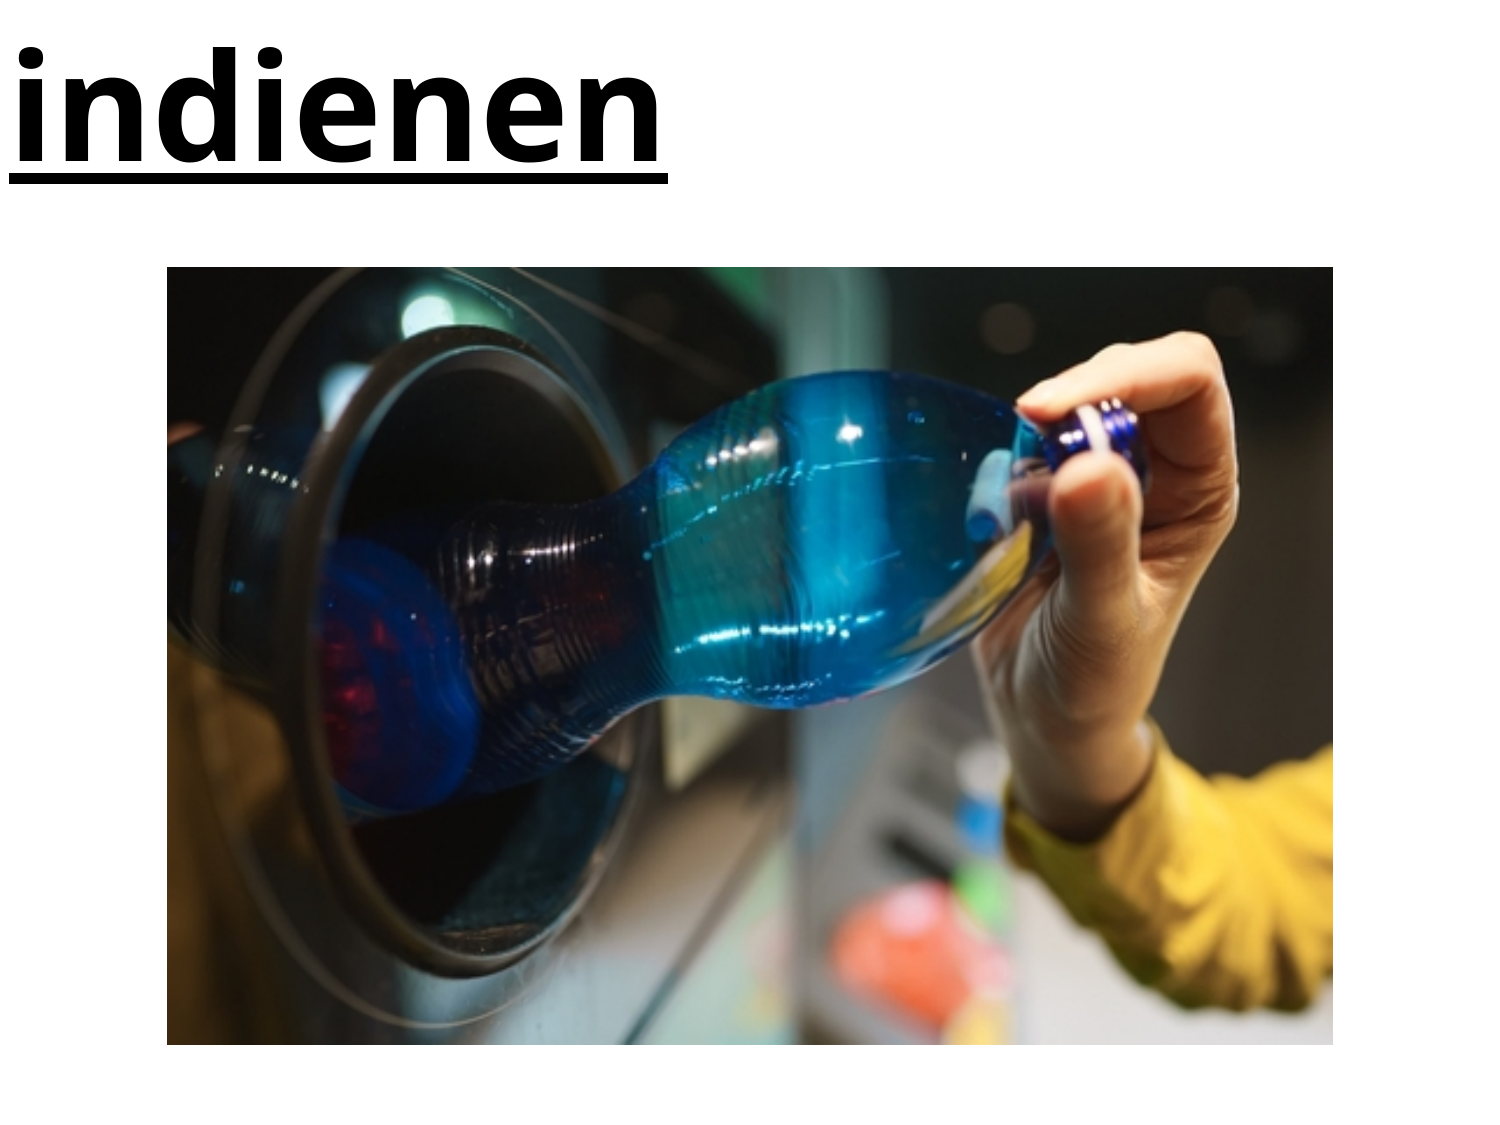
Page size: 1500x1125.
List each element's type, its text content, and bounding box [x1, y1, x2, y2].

text_box indienen [0, 4, 1500, 199]
picture [167, 266, 1333, 1046]
